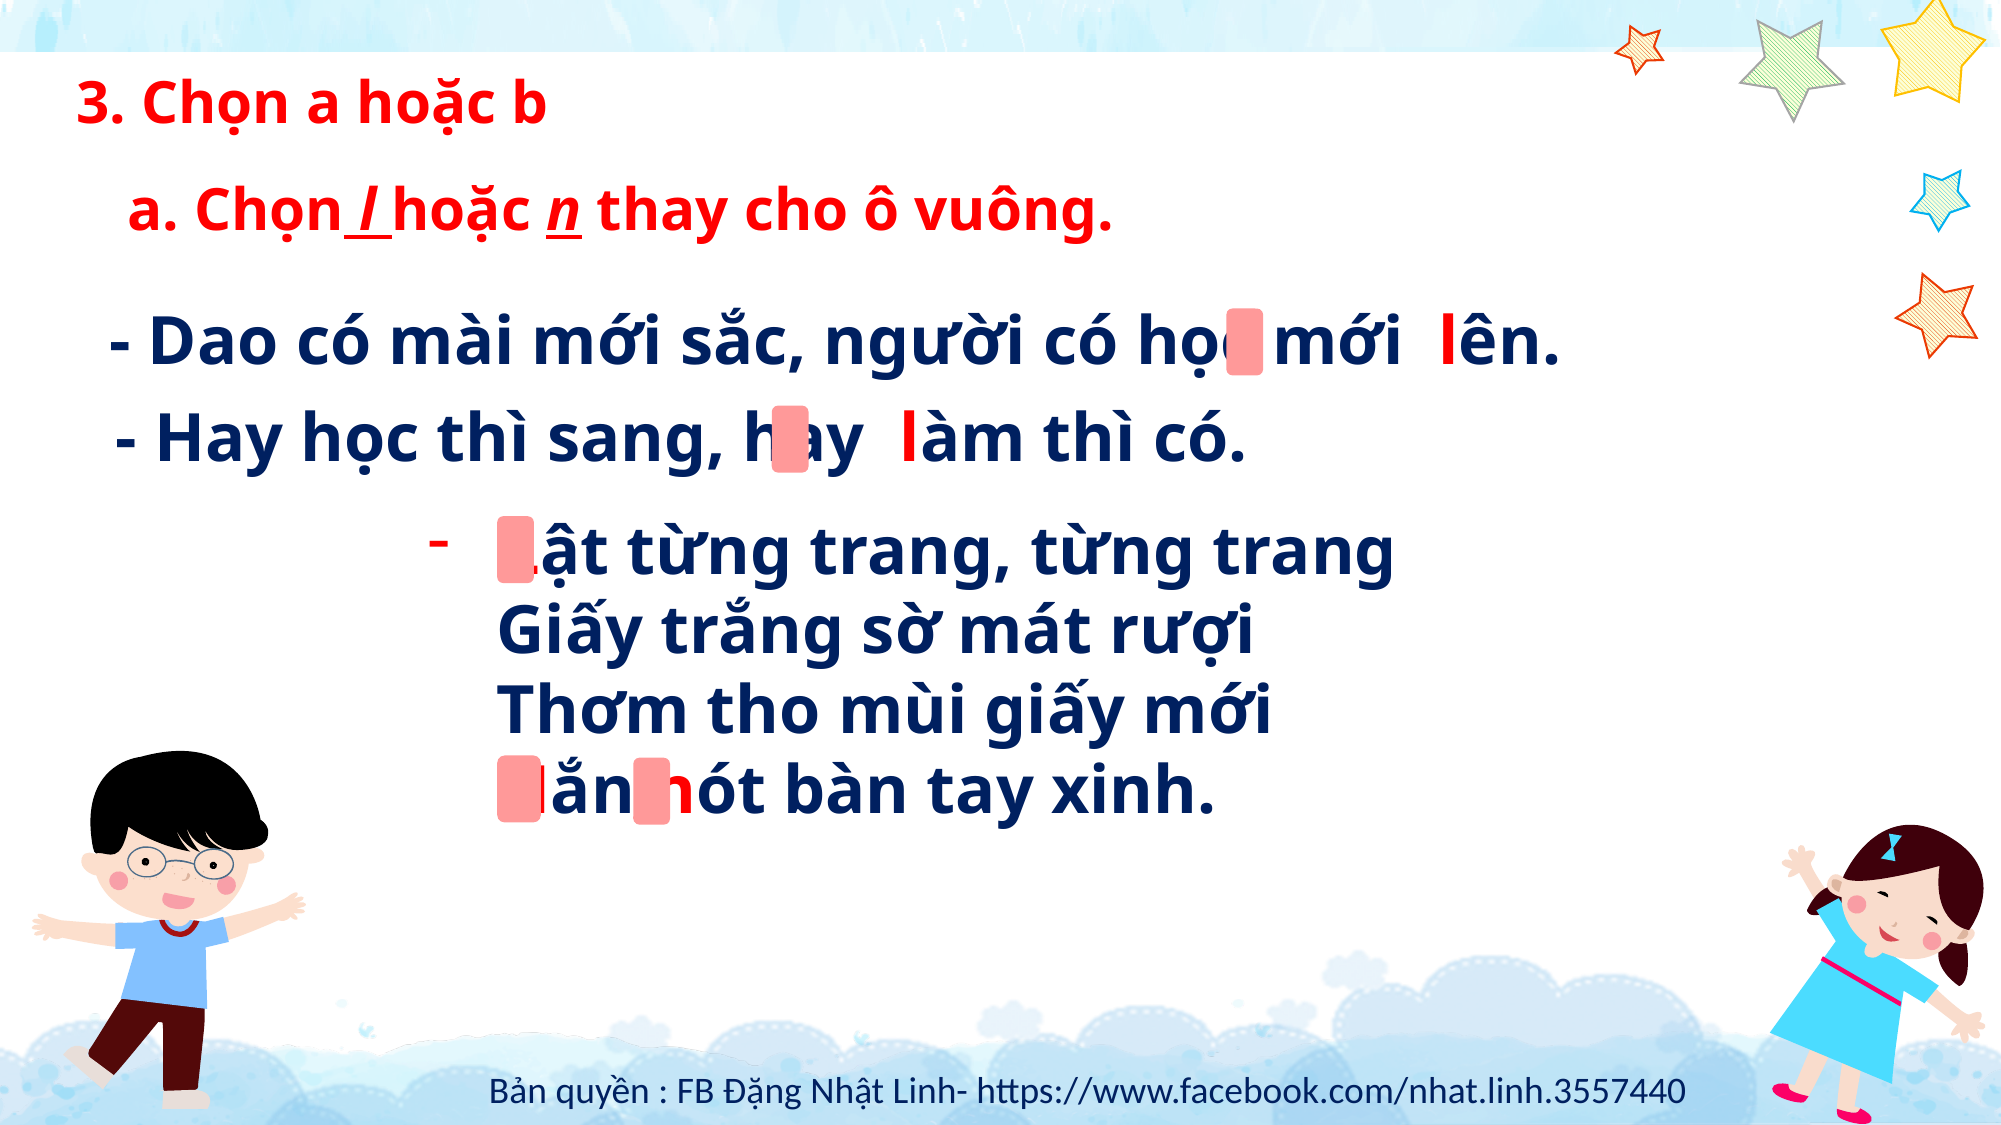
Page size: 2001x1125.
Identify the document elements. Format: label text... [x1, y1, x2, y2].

text_box - Dao có mài mới sắc, người có học mới lên. [89, 287, 1902, 388]
picture [0, 0, 2000, 52]
text_box [770, 404, 810, 474]
text_box [1909, 169, 1971, 233]
text_box - Hay học thì sang, hay làm thì có. [95, 384, 1908, 485]
text_box [496, 515, 535, 585]
text_box [1738, 52, 1847, 124]
text_box [1893, 52, 1976, 104]
picture [0, 750, 2001, 1125]
text_box Lật từng trang, từng trang Giấy trắng sờ mát rượi Thơm tho mùi giấy mới Nắn nót bàn tay xinh. [407, 497, 1676, 838]
text_box [496, 754, 542, 824]
text_box [1613, 52, 1665, 76]
text_box [1902, 271, 1979, 360]
text_box [632, 756, 672, 826]
text_box [1225, 307, 1265, 377]
text_box a. Chọn l hoặc n thay cho ô vuông. [107, 162, 1838, 252]
text_box 3. Chọn a hoặc b [56, 55, 1787, 146]
